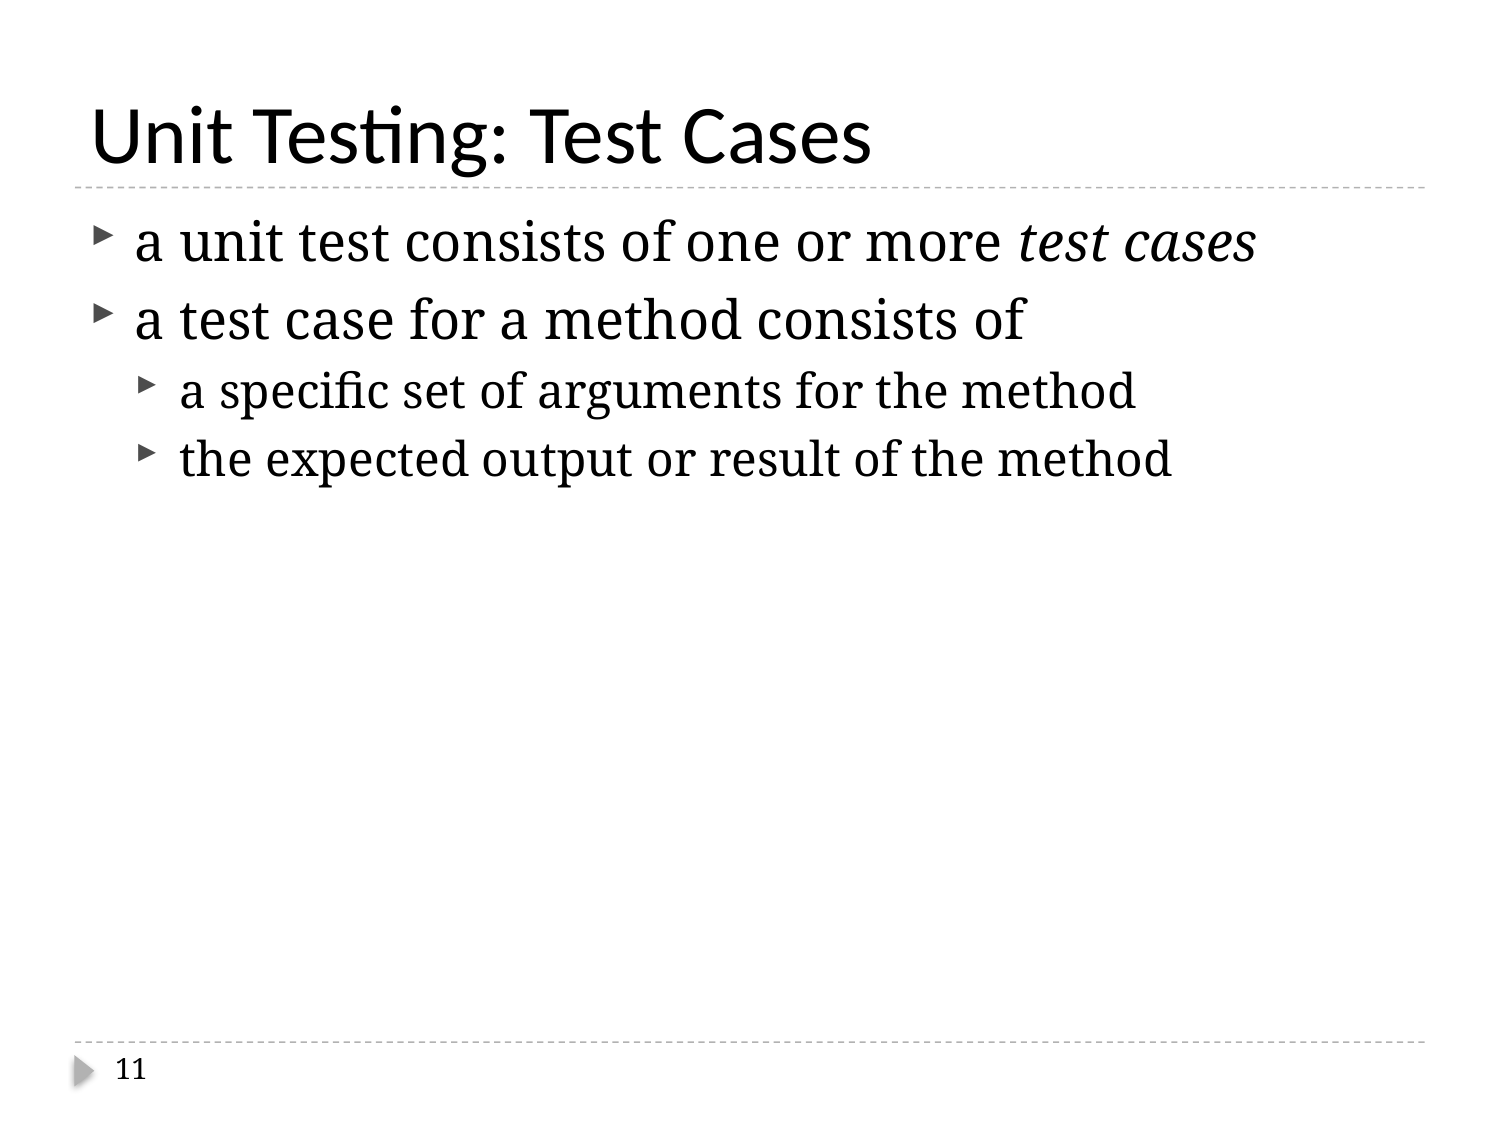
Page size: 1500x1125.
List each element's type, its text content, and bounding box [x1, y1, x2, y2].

list a unit test consists of one or more test cases a test case for a method consists of a specific set of arguments for the method the expected output or result of the method [74, 199, 1426, 1011]
title Unit Testing: Test Cases [74, 24, 1426, 188]
slide_number 11 [100, 1042, 426, 1103]
